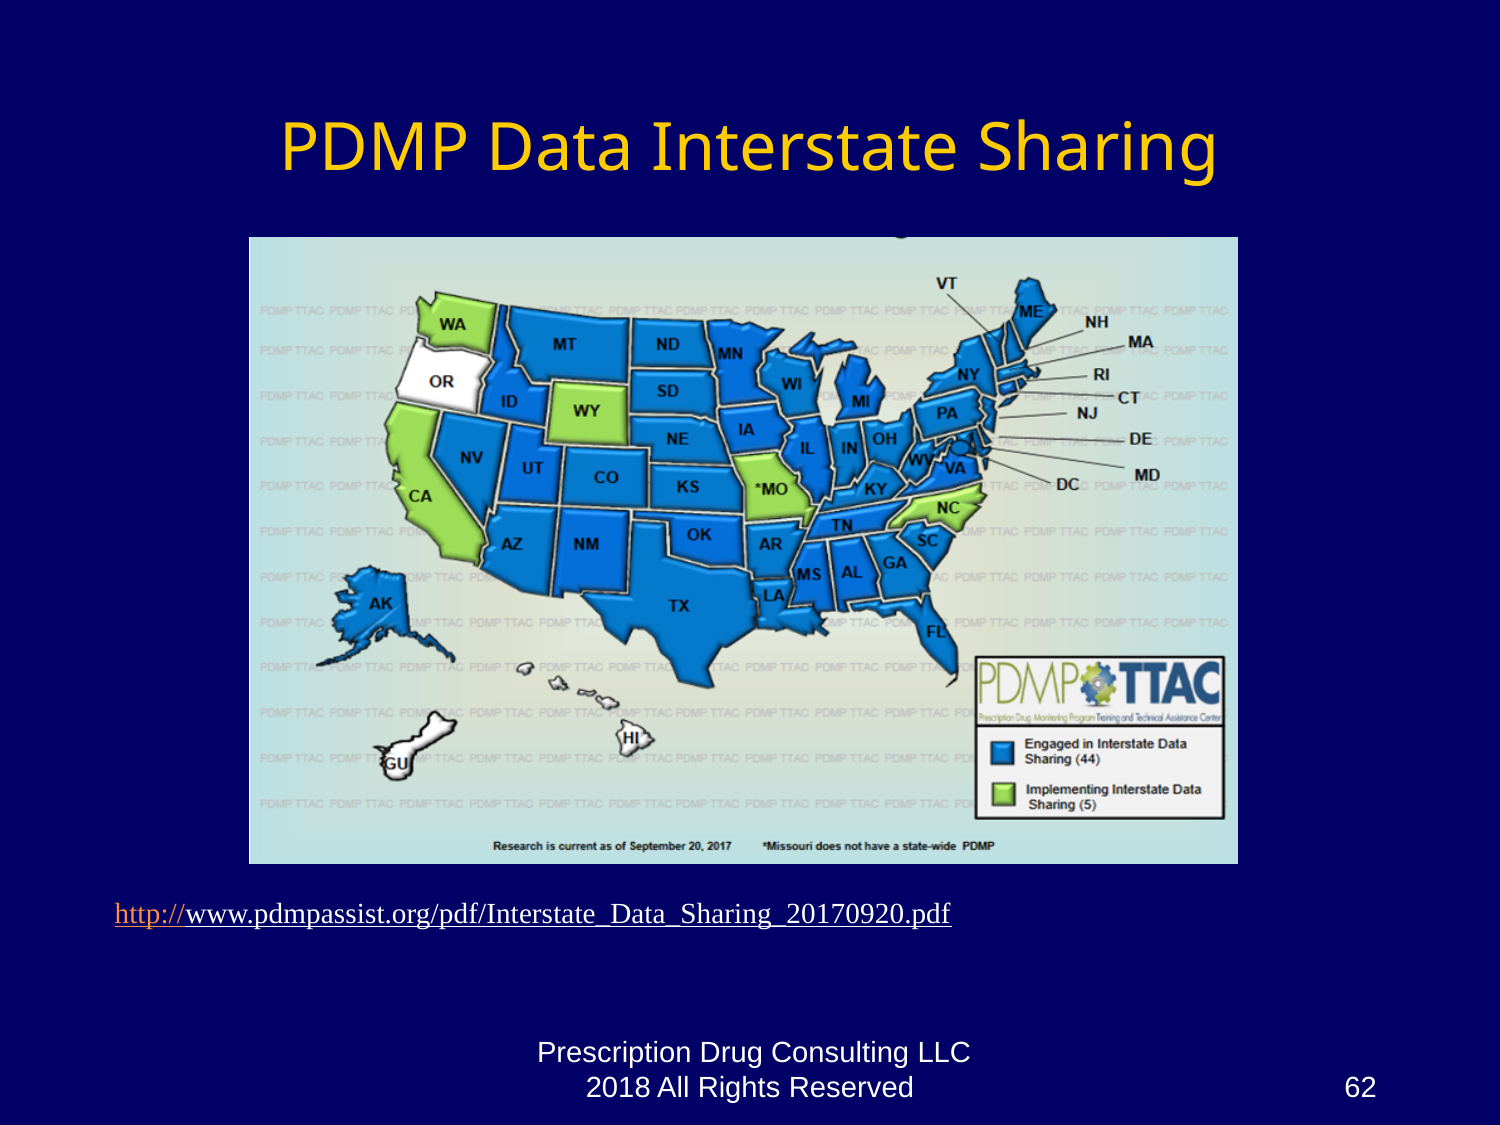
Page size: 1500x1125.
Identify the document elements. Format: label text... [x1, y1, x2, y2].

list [249, 237, 1238, 864]
slide_number 62 [1079, 1035, 1393, 1111]
text_box http://www.pdmpassist.org/pdf/Interstate_Data_Sharing_20170920.pdf [99, 887, 1078, 938]
footer Prescription Drug Consulting LLC 2018 All Rights Reserved [516, 1035, 993, 1111]
title PDMP Data Interstate Sharing [112, 95, 1388, 192]
